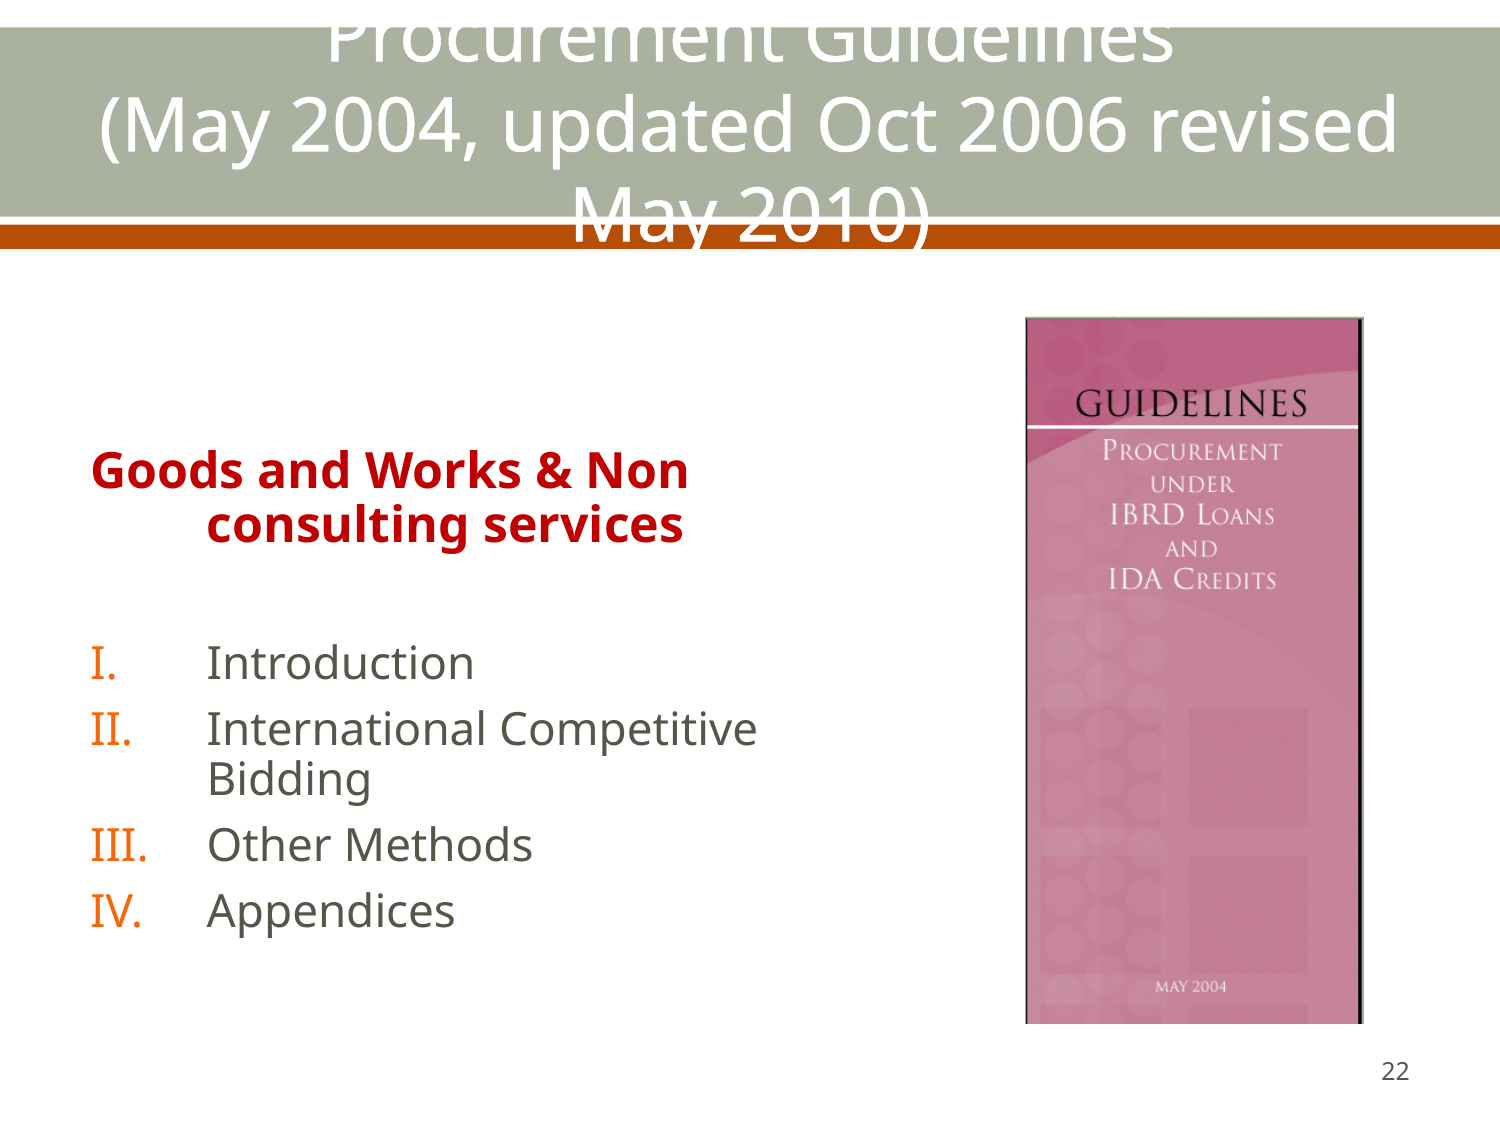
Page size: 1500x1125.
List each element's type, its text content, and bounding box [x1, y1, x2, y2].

title Procurement Guidelines (May 2004, updated Oct 2006 revised May 2010) [75, 29, 1425, 213]
picture [1024, 316, 1365, 1024]
slide_number 22 [1074, 1042, 1425, 1103]
text_box Goods and Works & Non consulting services Introduction International Competitive Bidding Other Methods Appendices [74, 437, 913, 1006]
